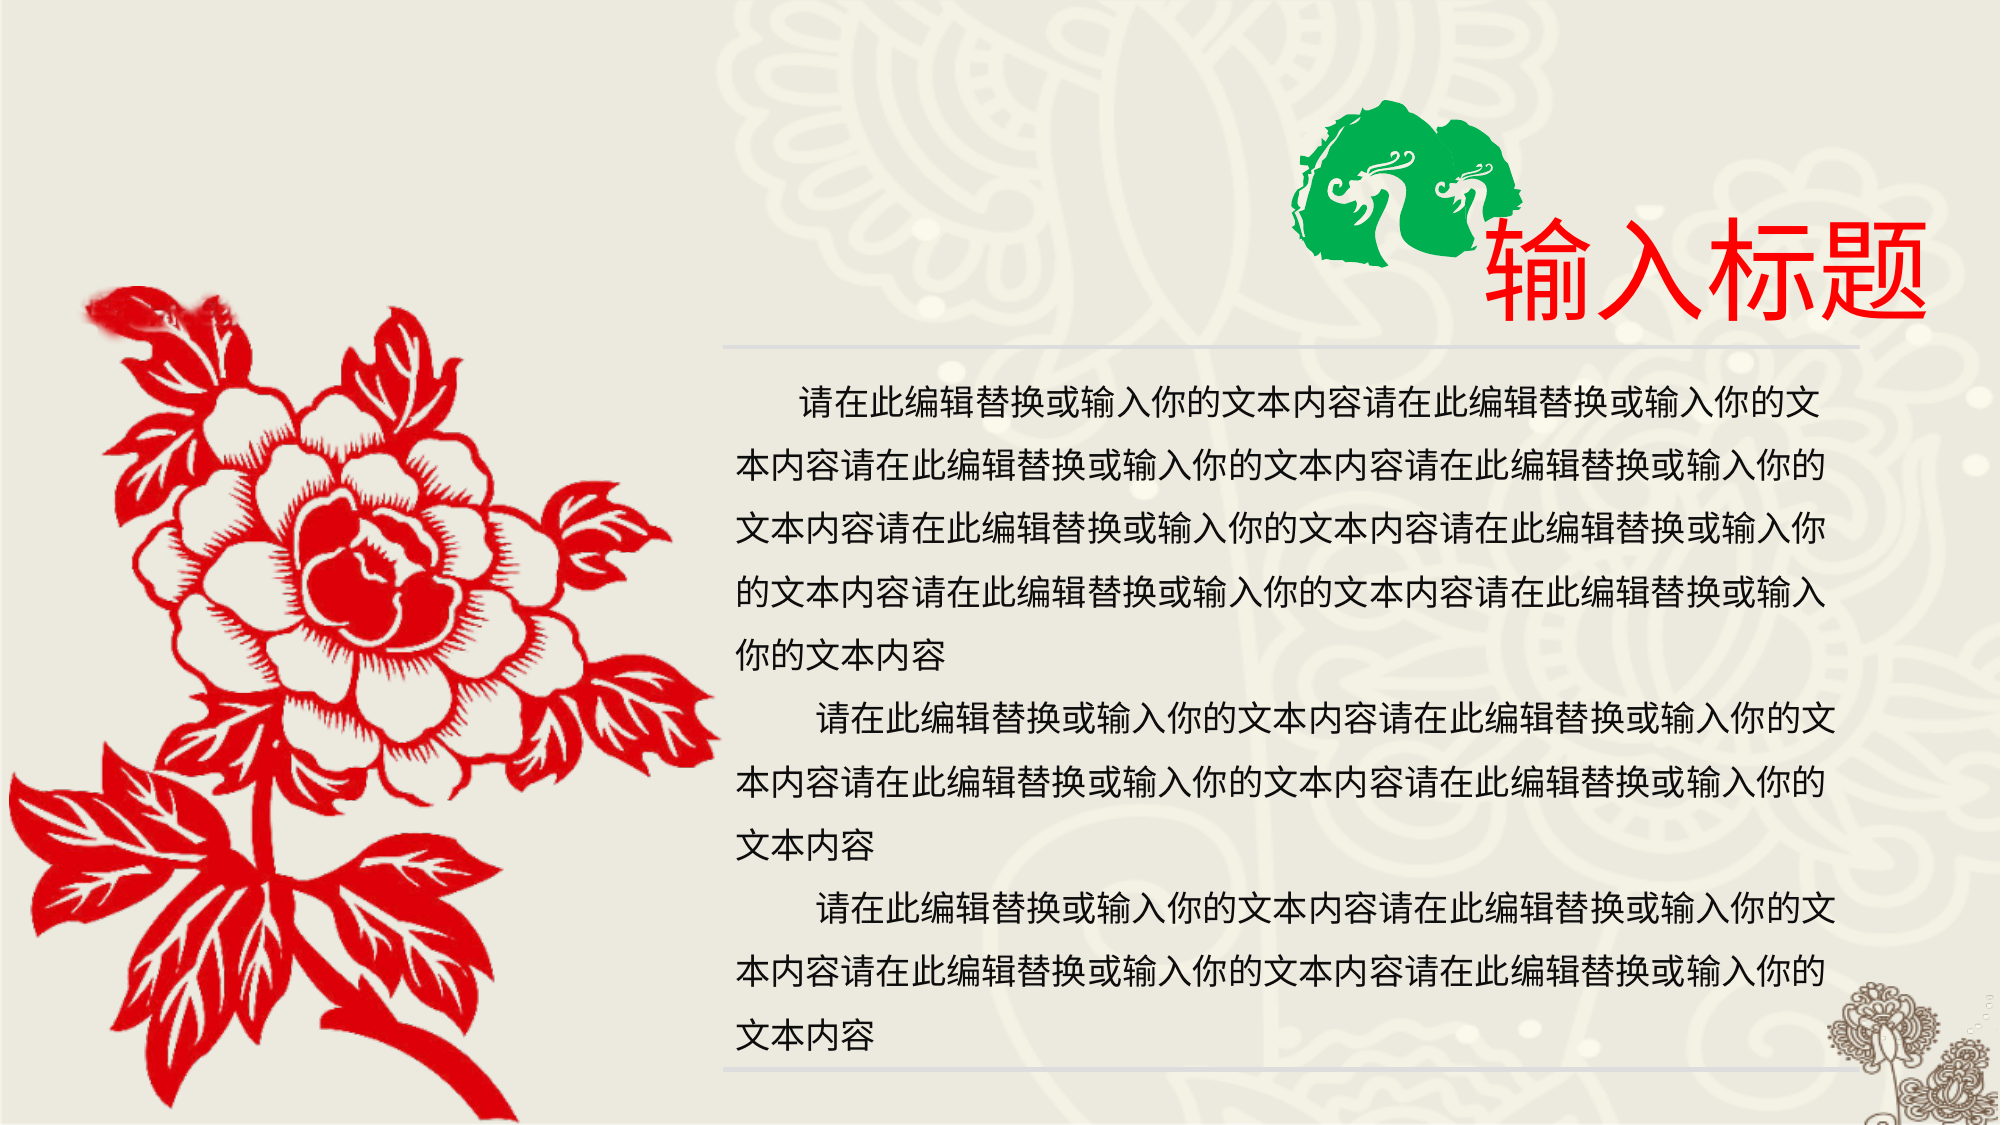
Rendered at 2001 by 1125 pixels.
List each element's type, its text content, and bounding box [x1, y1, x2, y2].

text_box 输入标题 [1466, 191, 1947, 342]
picture [0, 0, 2000, 1125]
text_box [1291, 99, 1523, 268]
